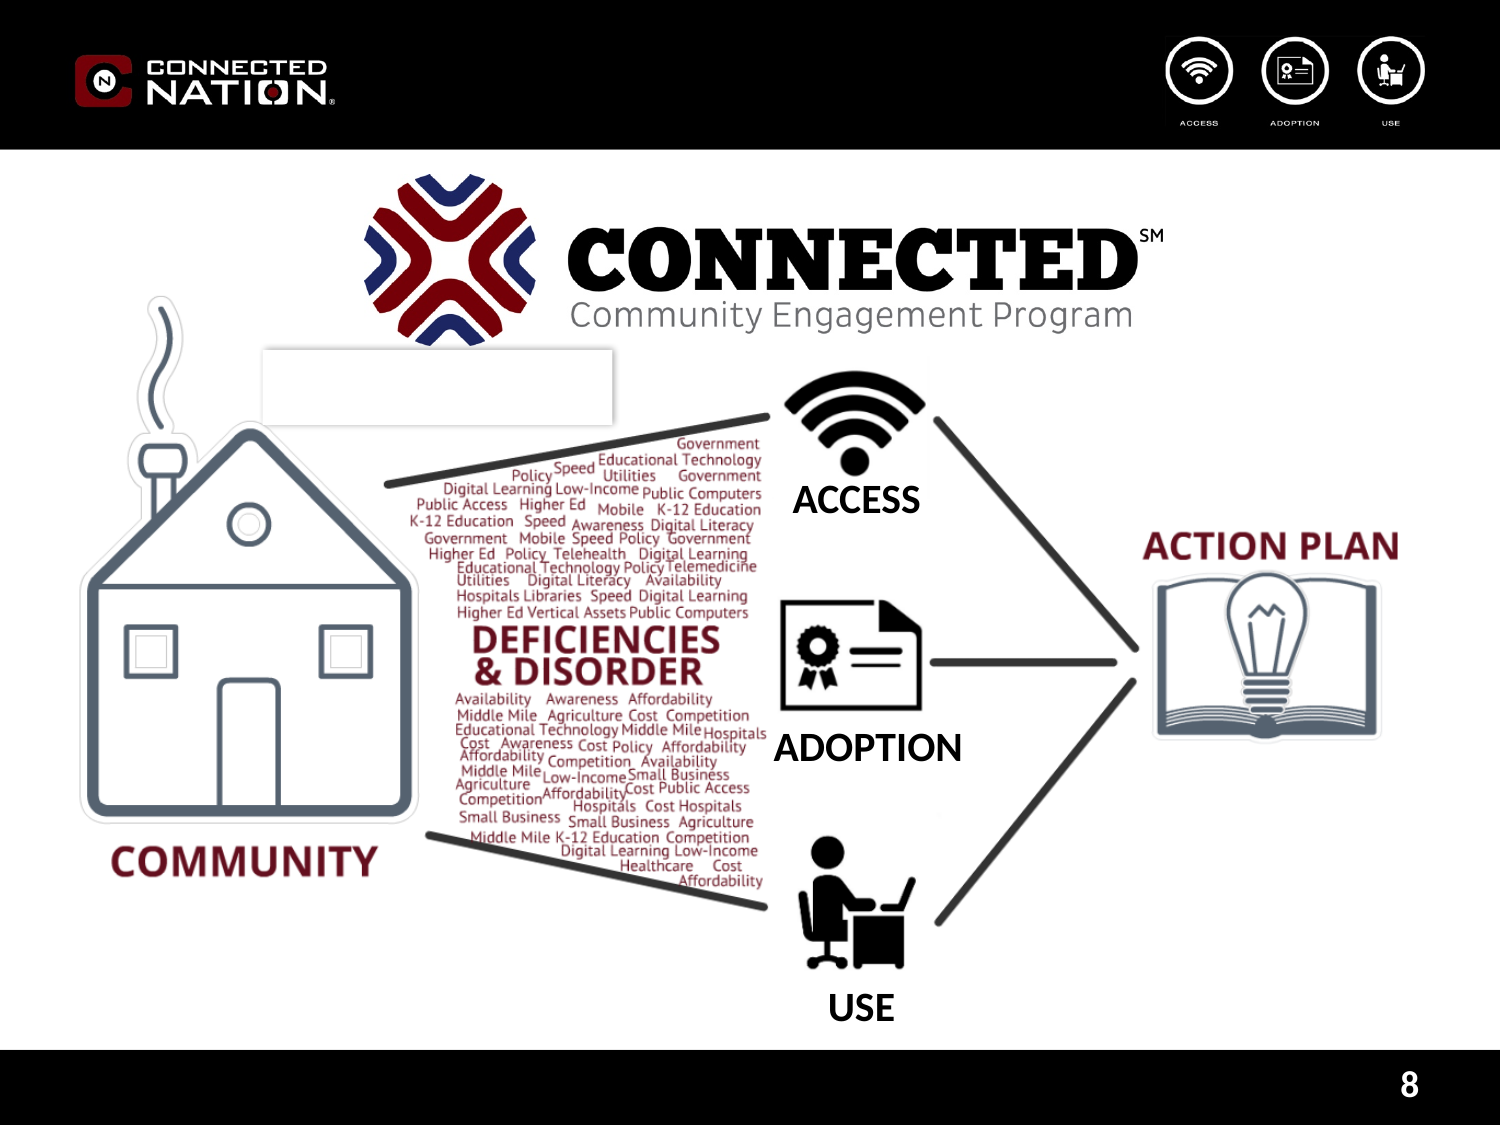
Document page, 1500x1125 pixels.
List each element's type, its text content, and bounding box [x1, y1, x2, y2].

text_box USE [813, 1005, 910, 1037]
picture [0, 0, 1500, 1125]
slide_number 8 [1385, 1052, 1495, 1113]
